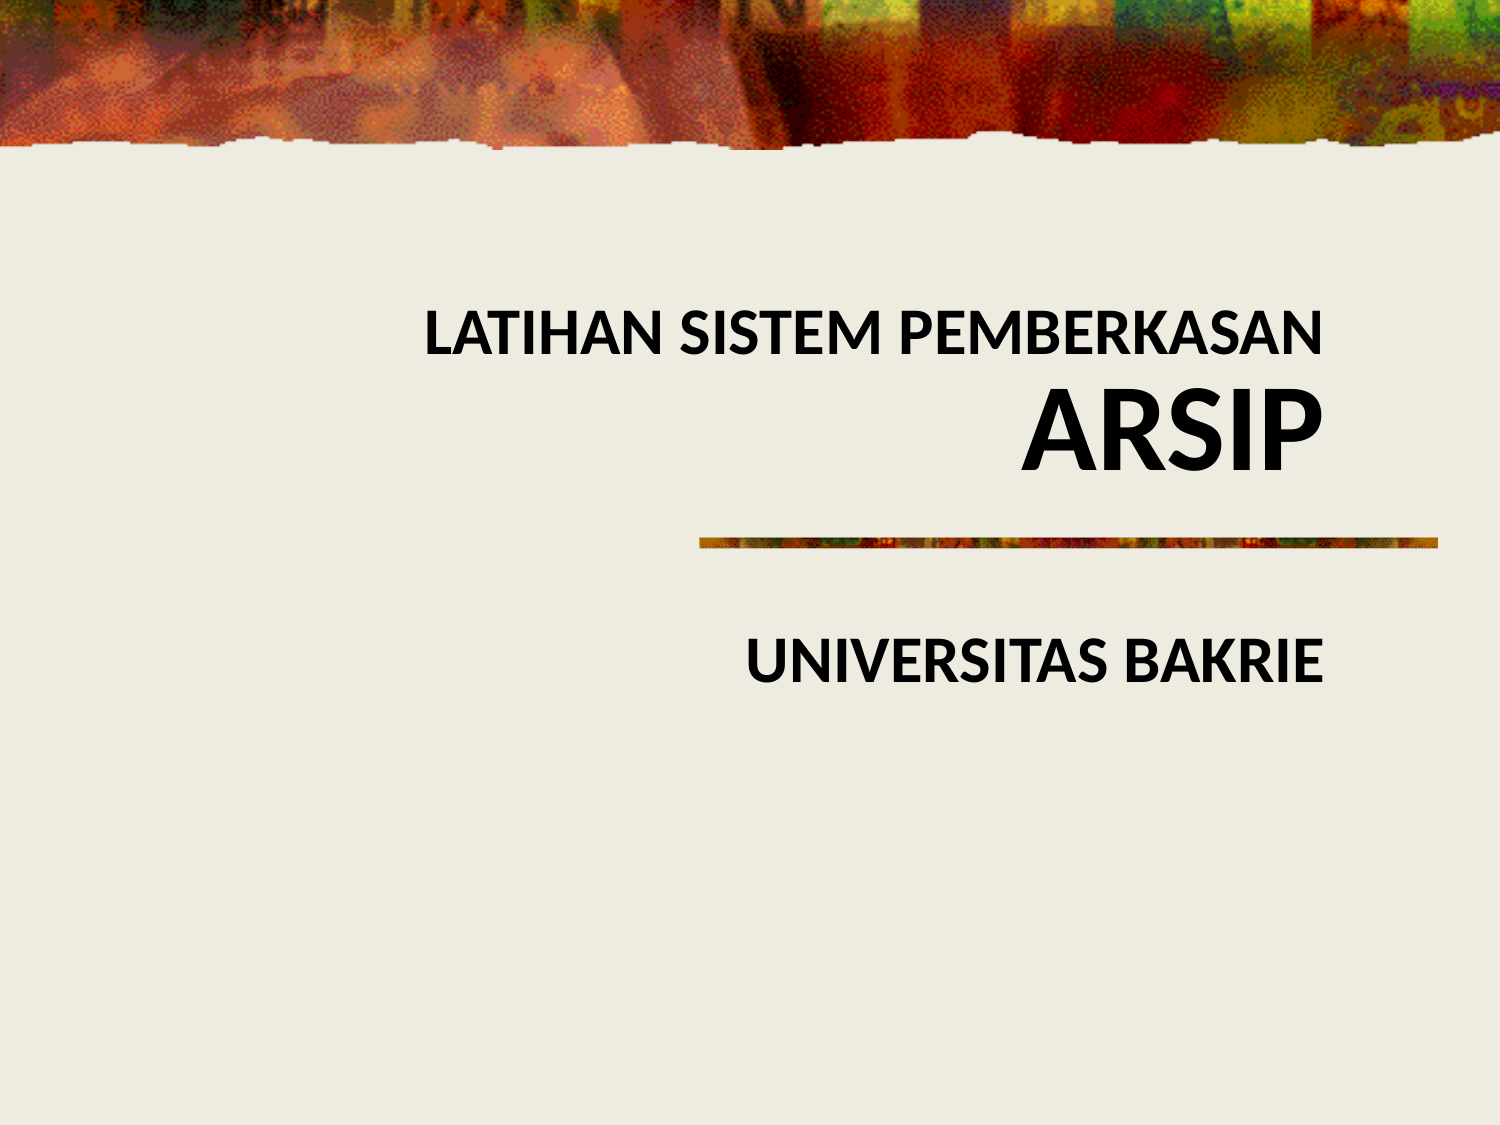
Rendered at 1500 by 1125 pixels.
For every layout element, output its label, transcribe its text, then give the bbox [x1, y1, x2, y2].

picture [699, 536, 1438, 552]
text_box ARSIP [844, 338, 1341, 503]
title LATIHAN SISTEM PEMBERKASAN [64, 233, 1341, 422]
text_box UNIVERSITAS BAKRIE [383, 562, 1341, 750]
picture [0, 0, 1500, 150]
